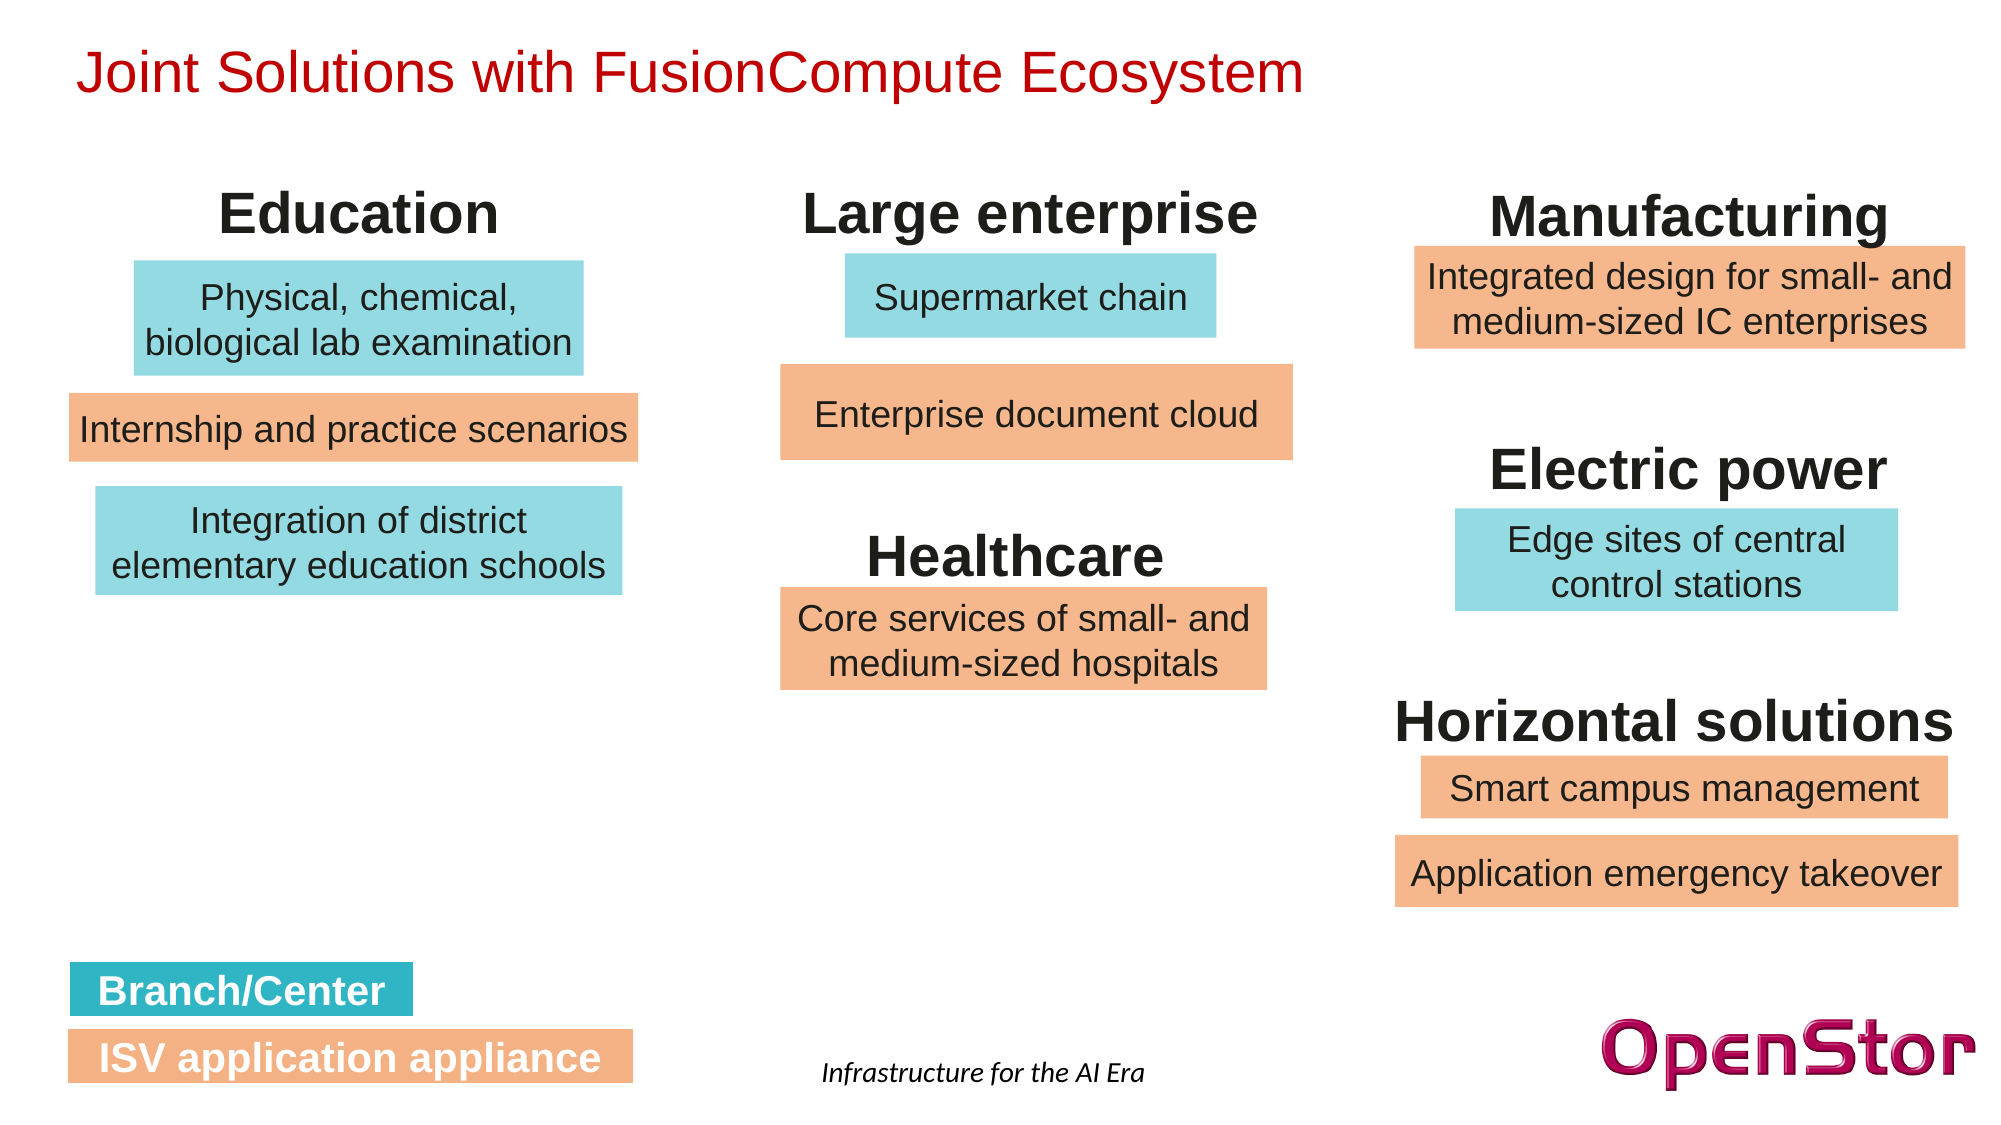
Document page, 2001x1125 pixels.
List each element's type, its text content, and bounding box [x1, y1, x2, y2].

text_box Integration of district elementary education schools [95, 486, 623, 596]
text_box Electric power [1456, 423, 1921, 583]
text_box Horizontal solutions [1362, 676, 1988, 835]
picture [1597, 994, 1981, 1112]
text_box Edge sites of central control stations [1455, 508, 1899, 612]
text_box Integrated design for small- and medium-sized IC enterprises [1414, 245, 1966, 349]
text_box Education [186, 168, 532, 327]
text_box Healthcare [825, 510, 1207, 670]
text_box Manufacturing [1456, 170, 1923, 329]
text_box Physical, chemical, biological lab examination [133, 260, 584, 376]
text_box Joint Solutions with FusionCompute Ecosystem [56, 24, 1843, 144]
text_box Supermarket chain [845, 253, 1217, 338]
text_box Core services of small- and medium-sized hospitals [780, 587, 1268, 690]
text_box Large enterprise [763, 168, 1298, 327]
text_box Branch/Center [68, 960, 415, 1017]
text_box ISV application appliance [66, 1027, 634, 1085]
text_box Application emergency takeover [1395, 835, 1959, 907]
text_box Internship and practice scenarios [69, 392, 639, 462]
text_box Enterprise document cloud [780, 363, 1293, 461]
